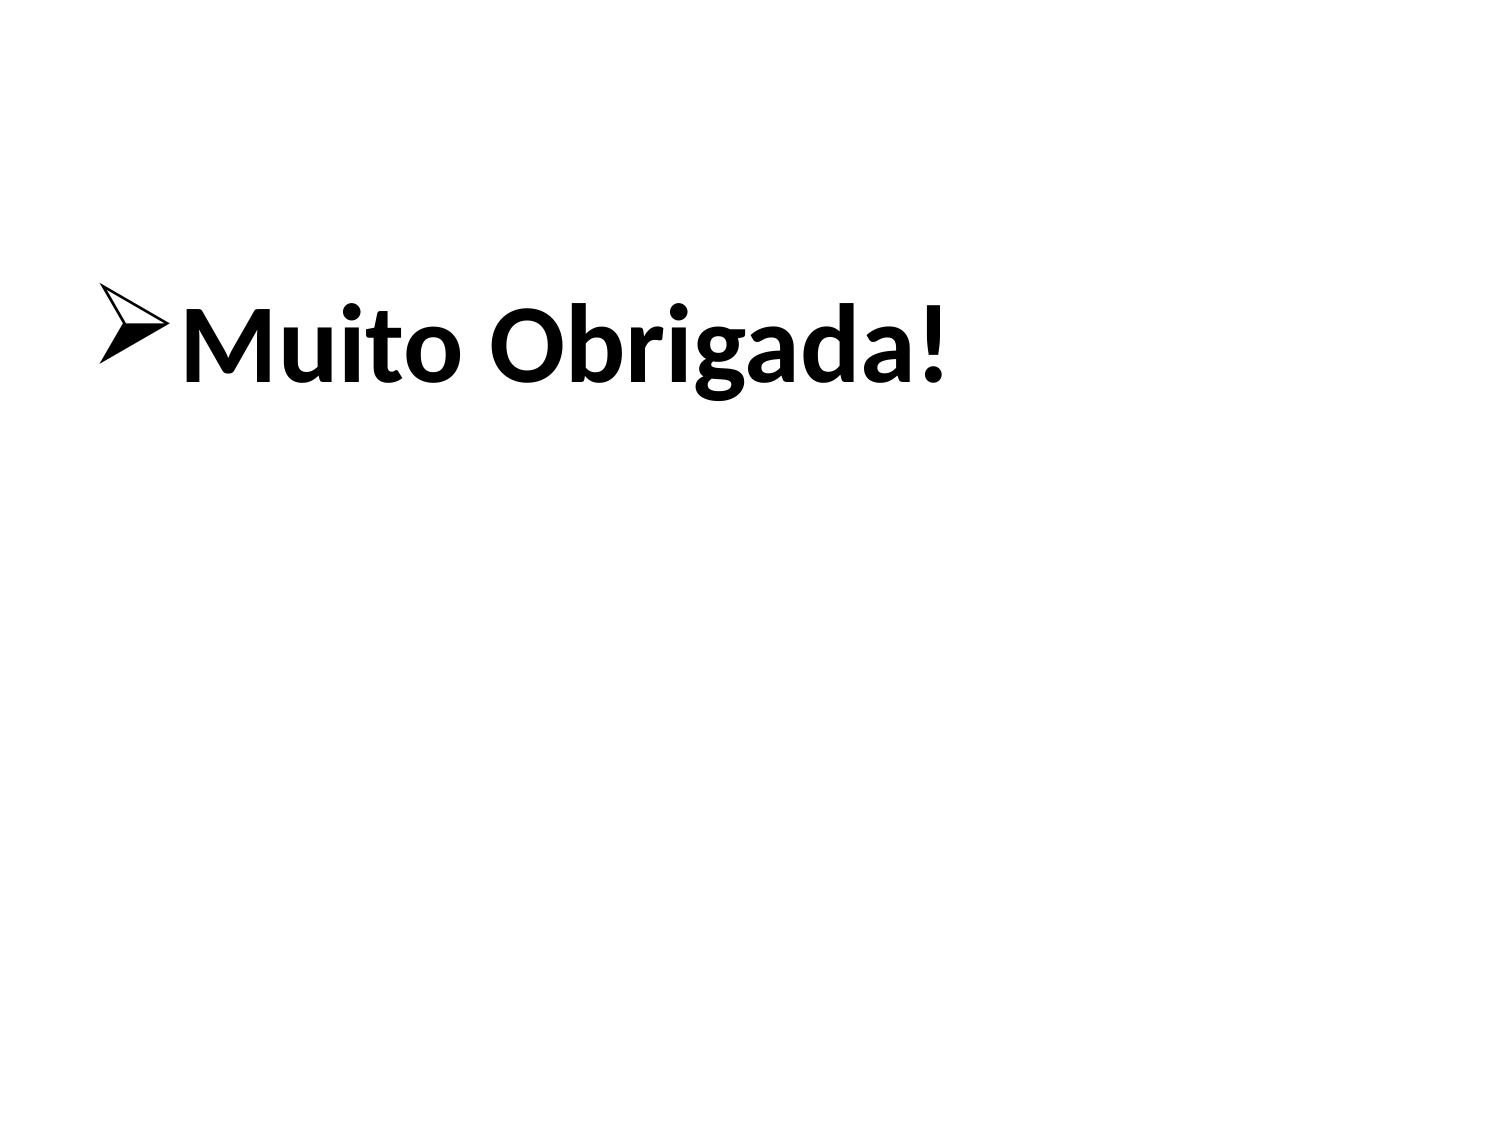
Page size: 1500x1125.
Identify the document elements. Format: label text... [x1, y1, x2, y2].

list Muito Obrigada! [75, 262, 1425, 1005]
